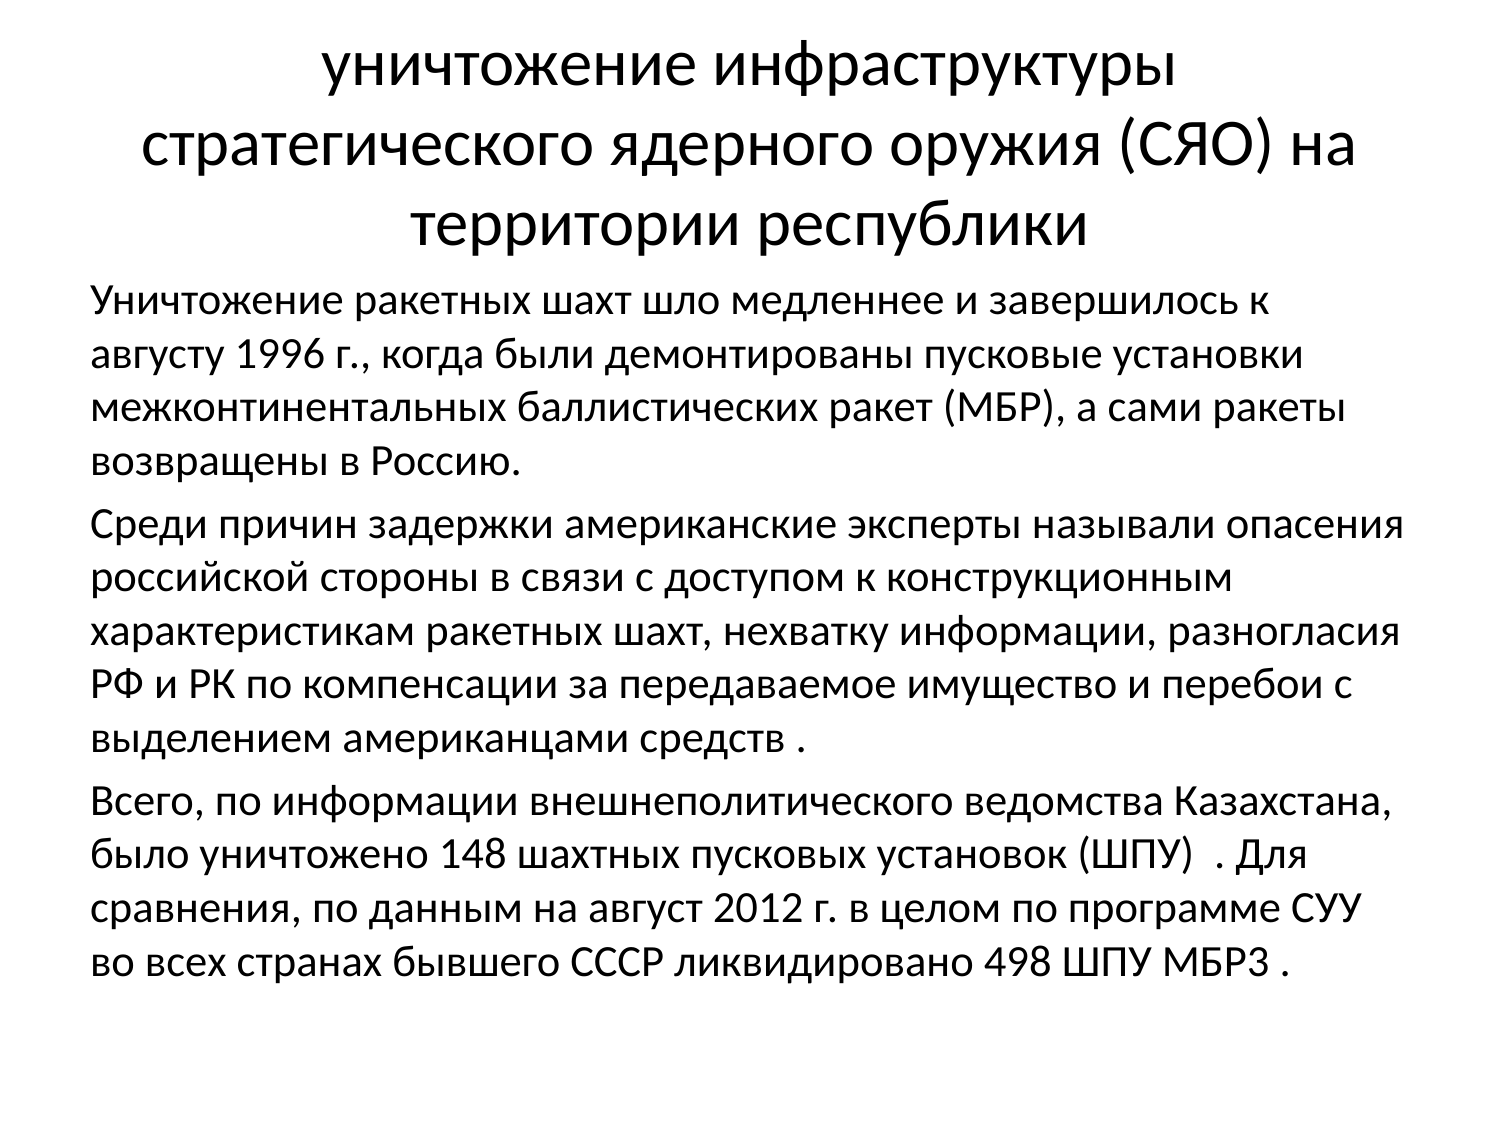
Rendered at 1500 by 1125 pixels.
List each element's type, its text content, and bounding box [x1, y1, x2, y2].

title уничтожение инфраструктуры стратегического ядерного оружия (СЯО) на территории республики [75, 45, 1425, 233]
list Уничтожение ракетных шахт шло медленнее и завершилось к августу 1996 г., когда были демонтированы пусковые установки межконтинентальных баллистических ракет (МБР), а сами ракеты возвращены в Россию. Среди причин задержки американские эксперты называли опасения российской стороны в связи с доступом к конструкционным характеристикам ракетных шахт, нехватку информации, разногласия РФ и РК по компенсации за передаваемое имущество и перебои с выделением американцами средств . Всего, по информации внешнеполитического ведомства Казахстана, было уничтожено 148 шахтных пусковых установок (ШПУ) . Для сравнения, по данным на август 2012 г. в целом по программе СУУ во всех странах бывшего СССР ликвидировано 498 ШПУ МБР3 . [75, 262, 1425, 1005]
